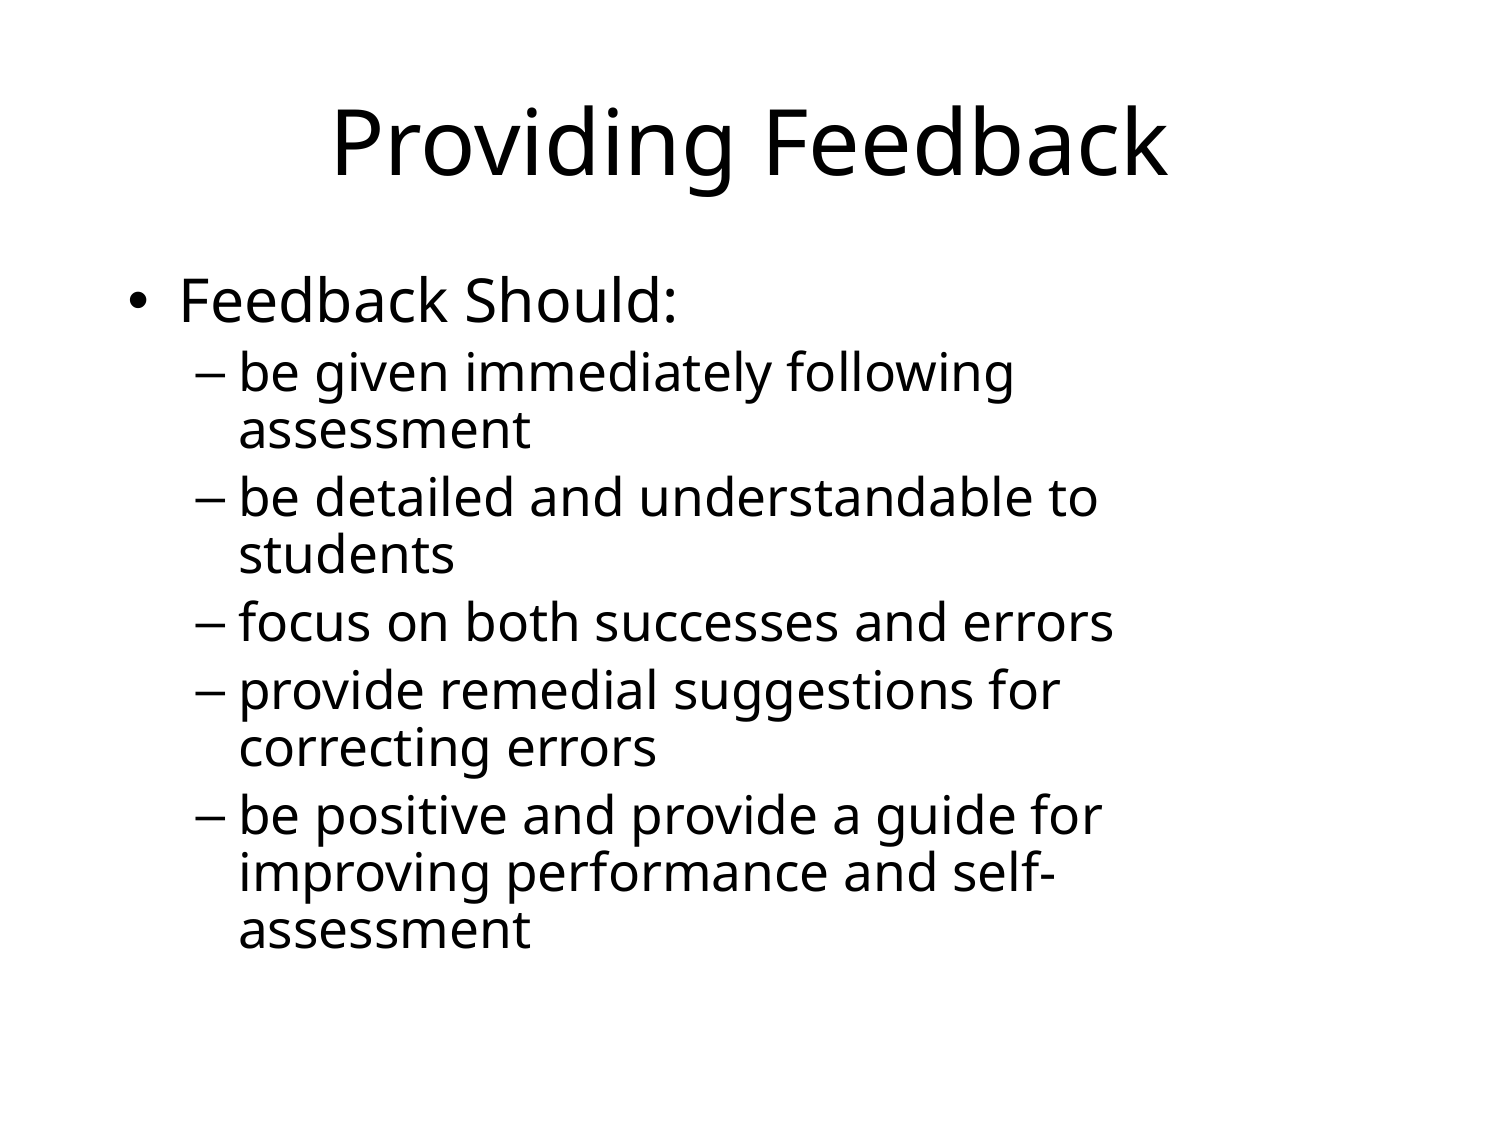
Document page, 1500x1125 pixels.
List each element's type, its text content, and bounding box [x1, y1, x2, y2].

list Feedback Should: be given immediately following assessment be detailed and understandable to students focus on both successes and errors provide remedial suggestions for correcting errors be positive and provide a guide for improving performance and self-assessment [112, 262, 1338, 975]
title Providing Feedback [75, 45, 1425, 233]
